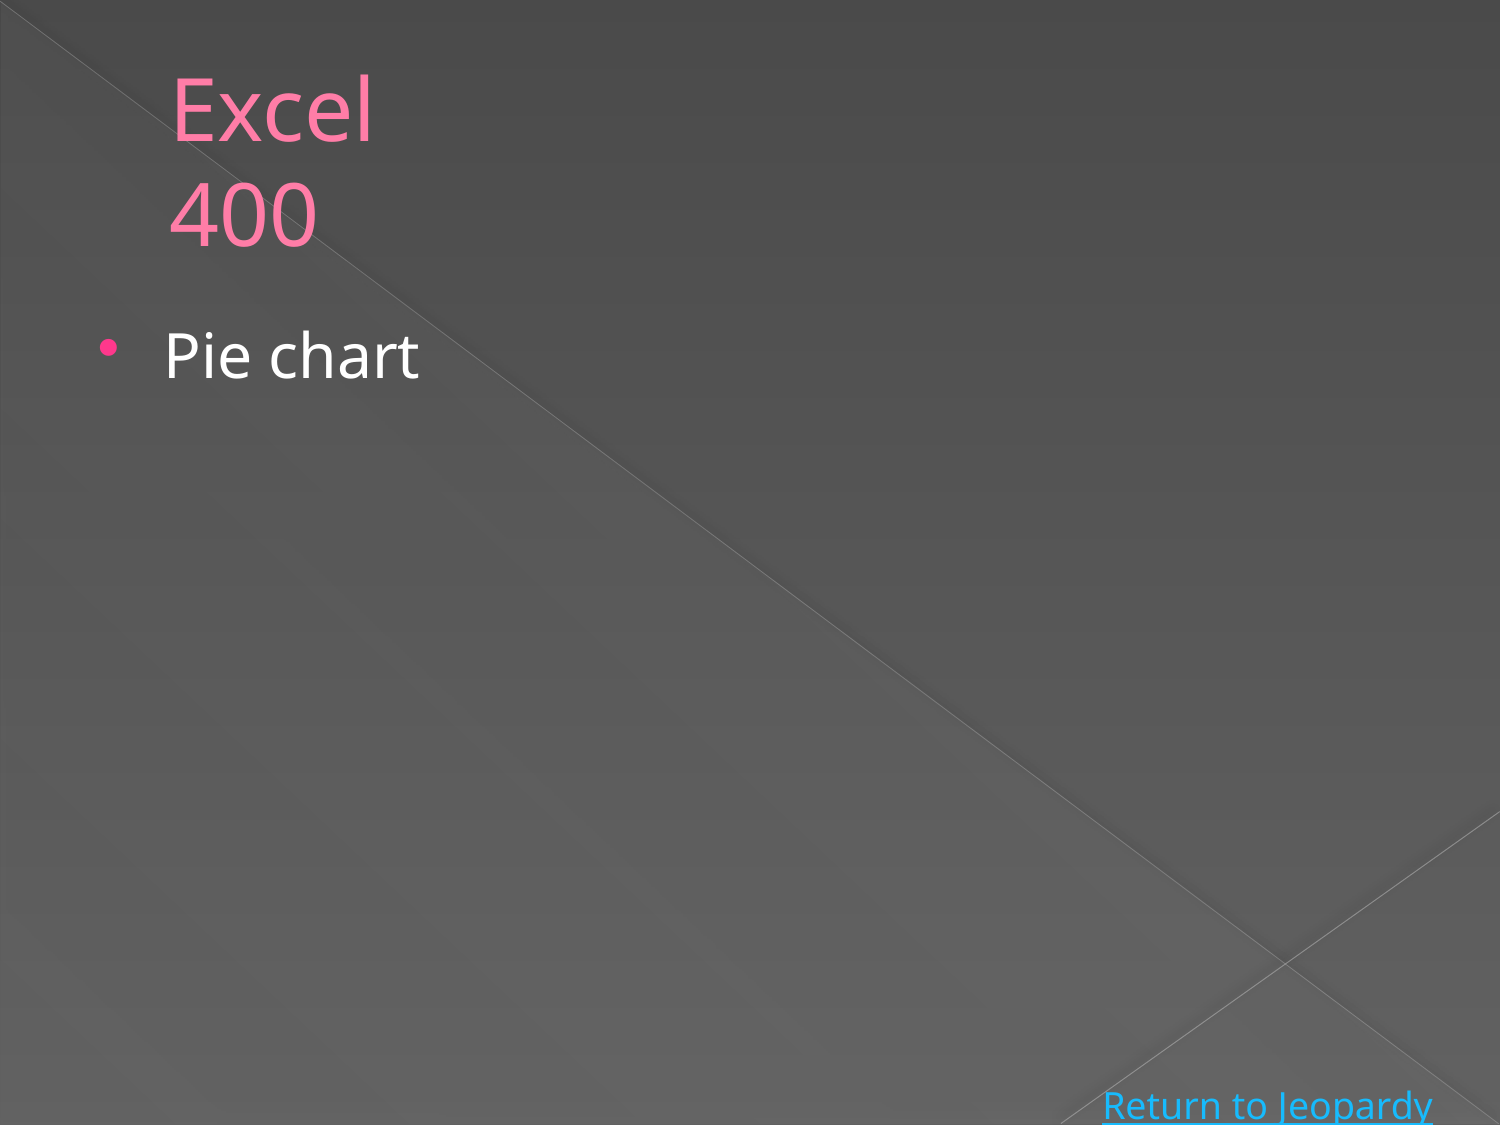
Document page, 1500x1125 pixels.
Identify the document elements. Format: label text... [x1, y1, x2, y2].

text_box Return to Jeopardy [1087, 1074, 1500, 1125]
list Pie chart [75, 308, 1425, 1059]
title Excel 400 [75, 43, 1425, 274]
